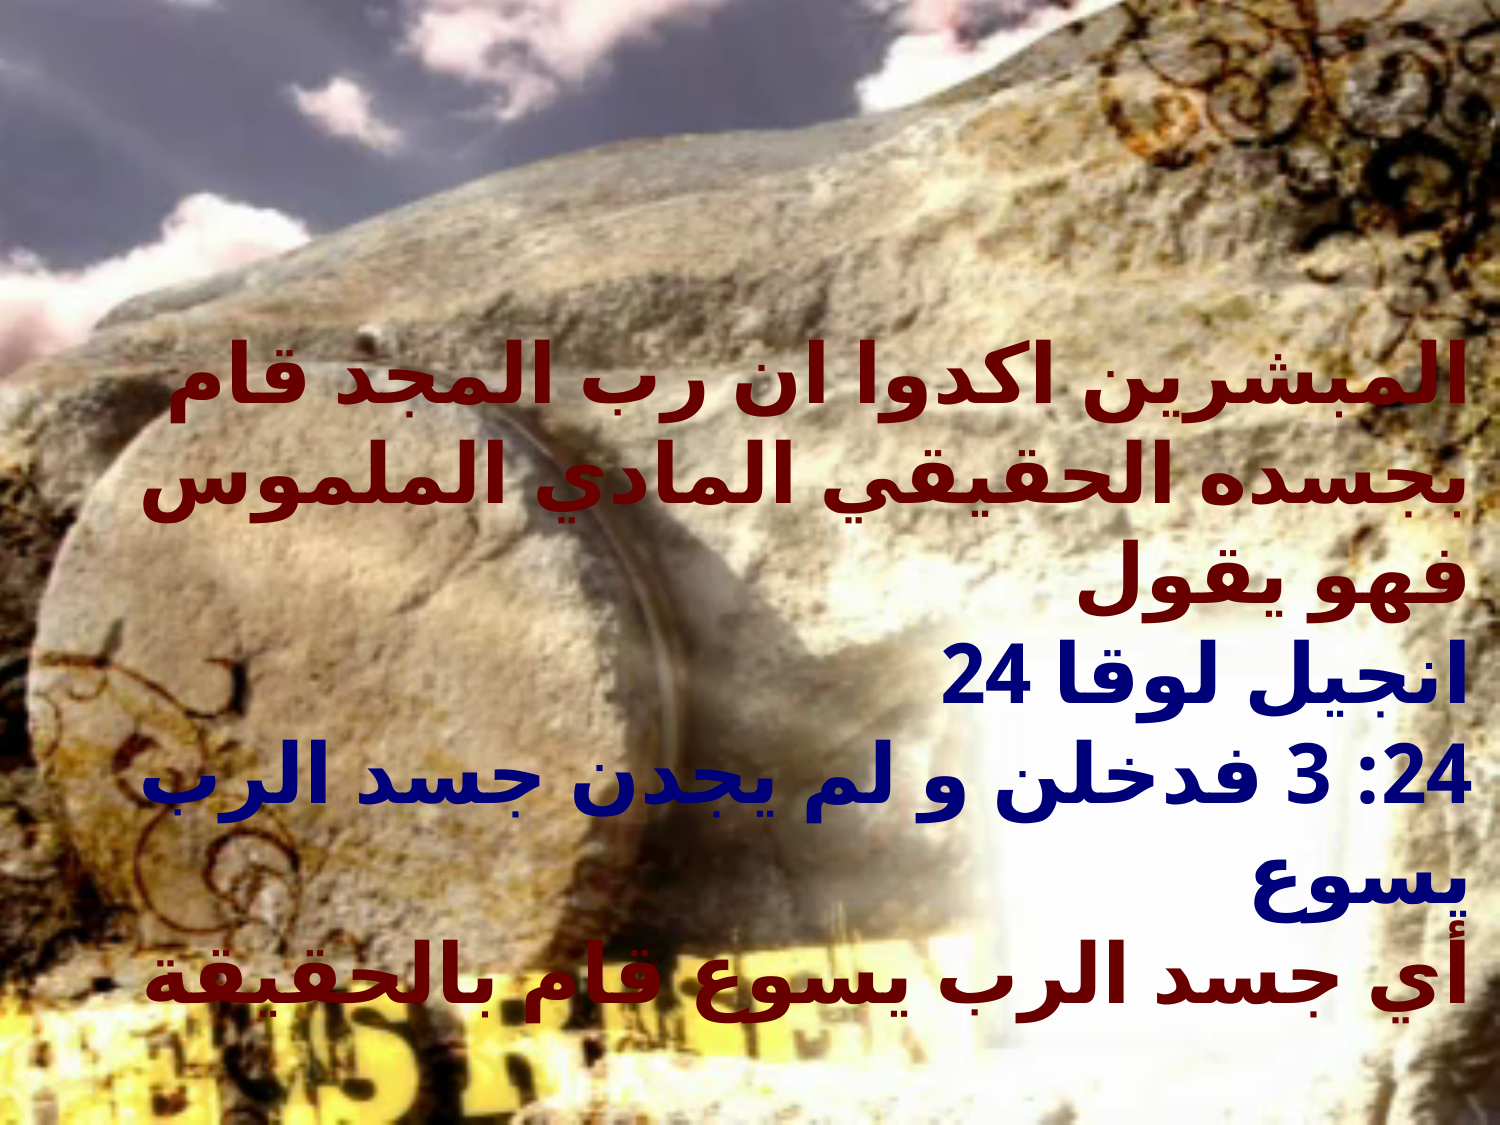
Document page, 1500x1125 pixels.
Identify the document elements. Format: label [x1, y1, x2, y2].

text_box [0, 0, 1500, 1125]
